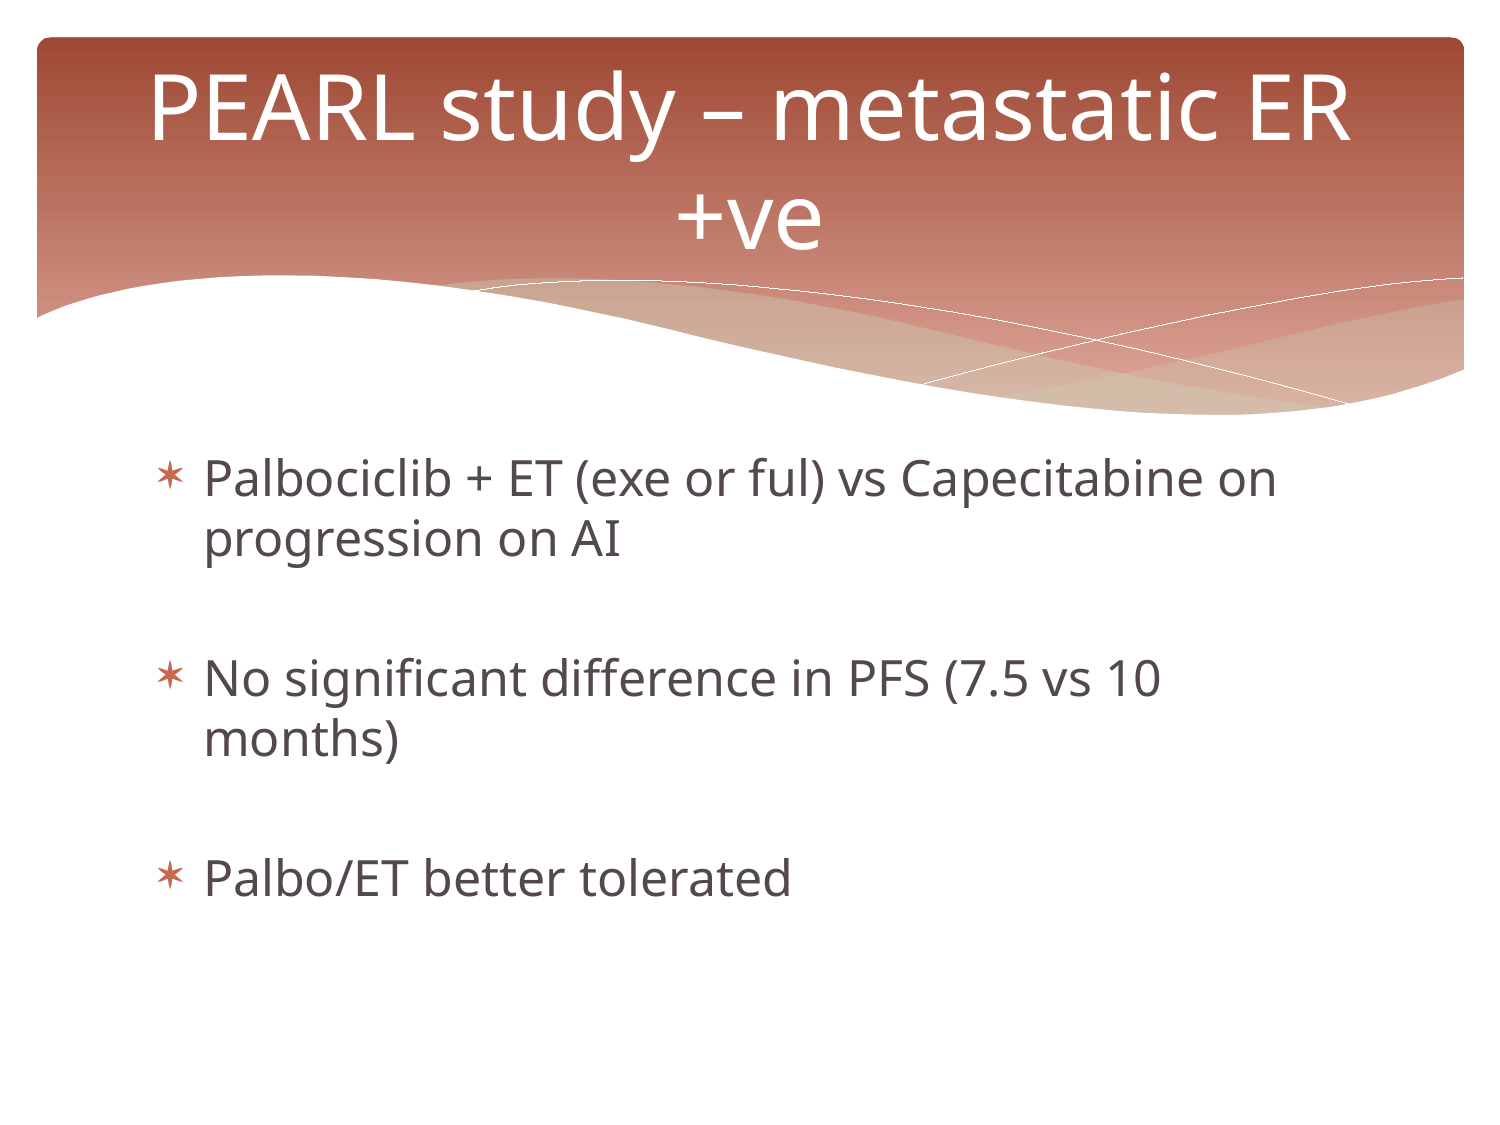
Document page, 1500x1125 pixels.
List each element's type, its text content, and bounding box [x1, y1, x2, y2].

list Palbociclib + ET (exe or ful) vs Capecitabine on progression on AI No significant difference in PFS (7.5 vs 10 months) Palbo/ET better tolerated [143, 438, 1359, 1005]
title PEARL study – metastatic ER +ve [75, 55, 1425, 261]
